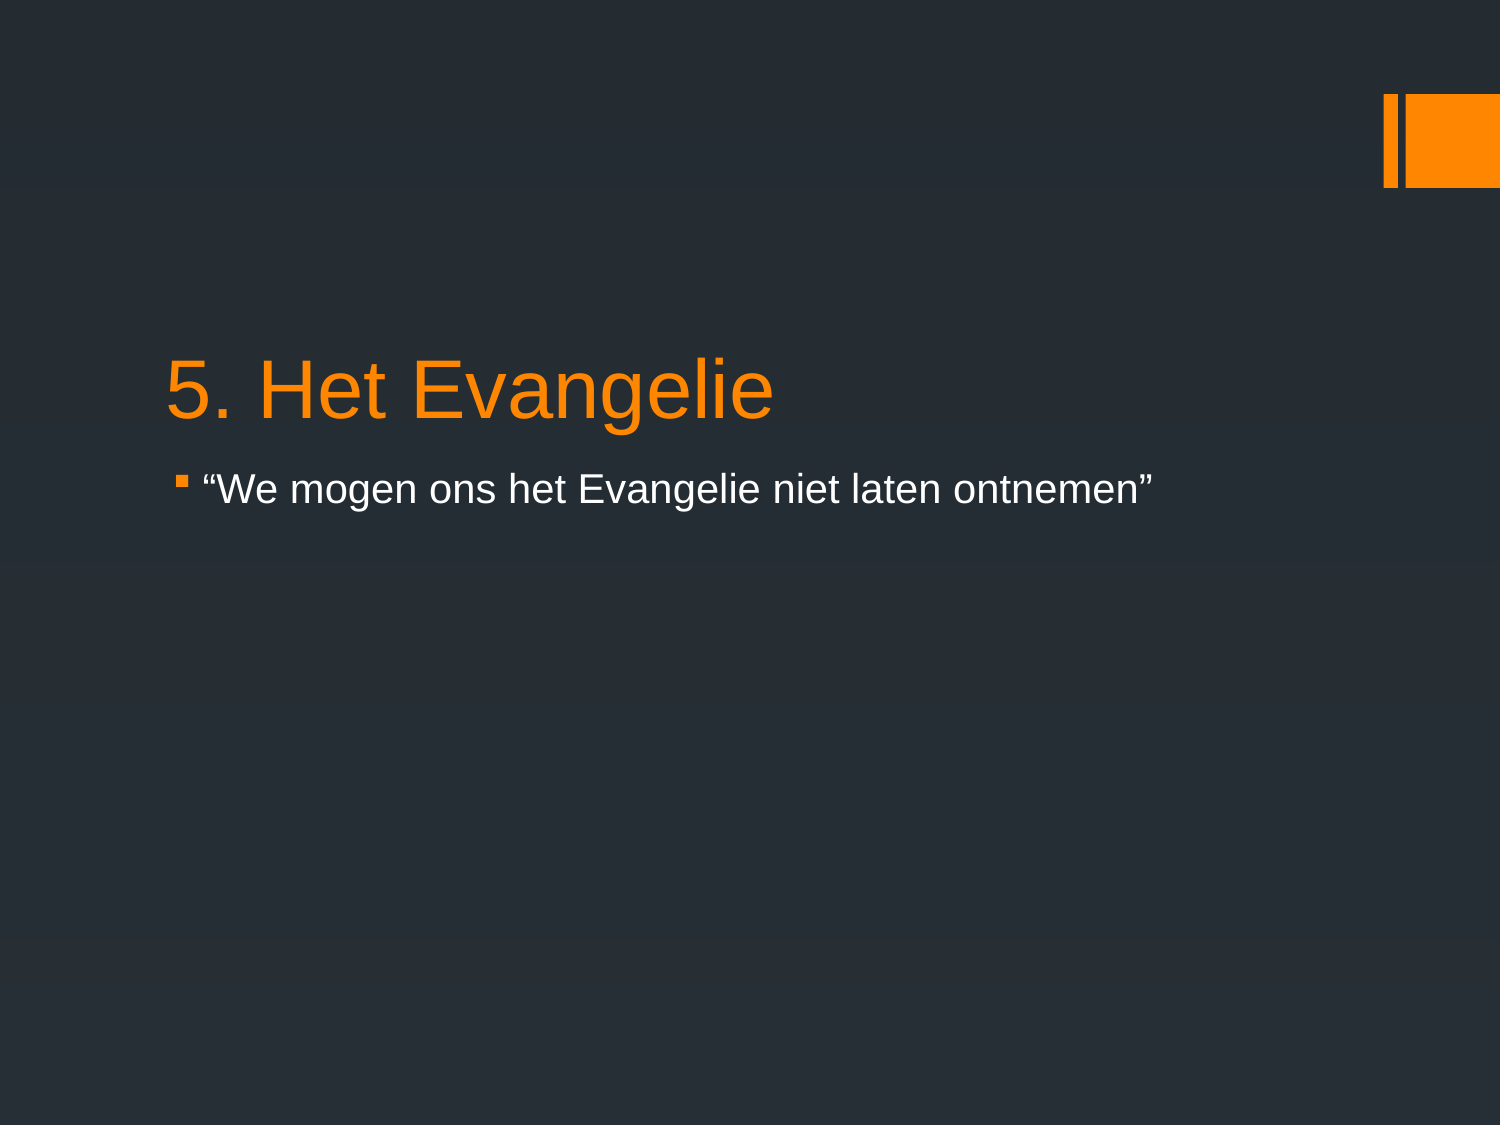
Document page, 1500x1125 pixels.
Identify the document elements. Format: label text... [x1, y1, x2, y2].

list “We mogen ons het Evangelie niet laten ontnemen” [150, 454, 1350, 1035]
title 5. Het Evangelie [150, 253, 1350, 443]
